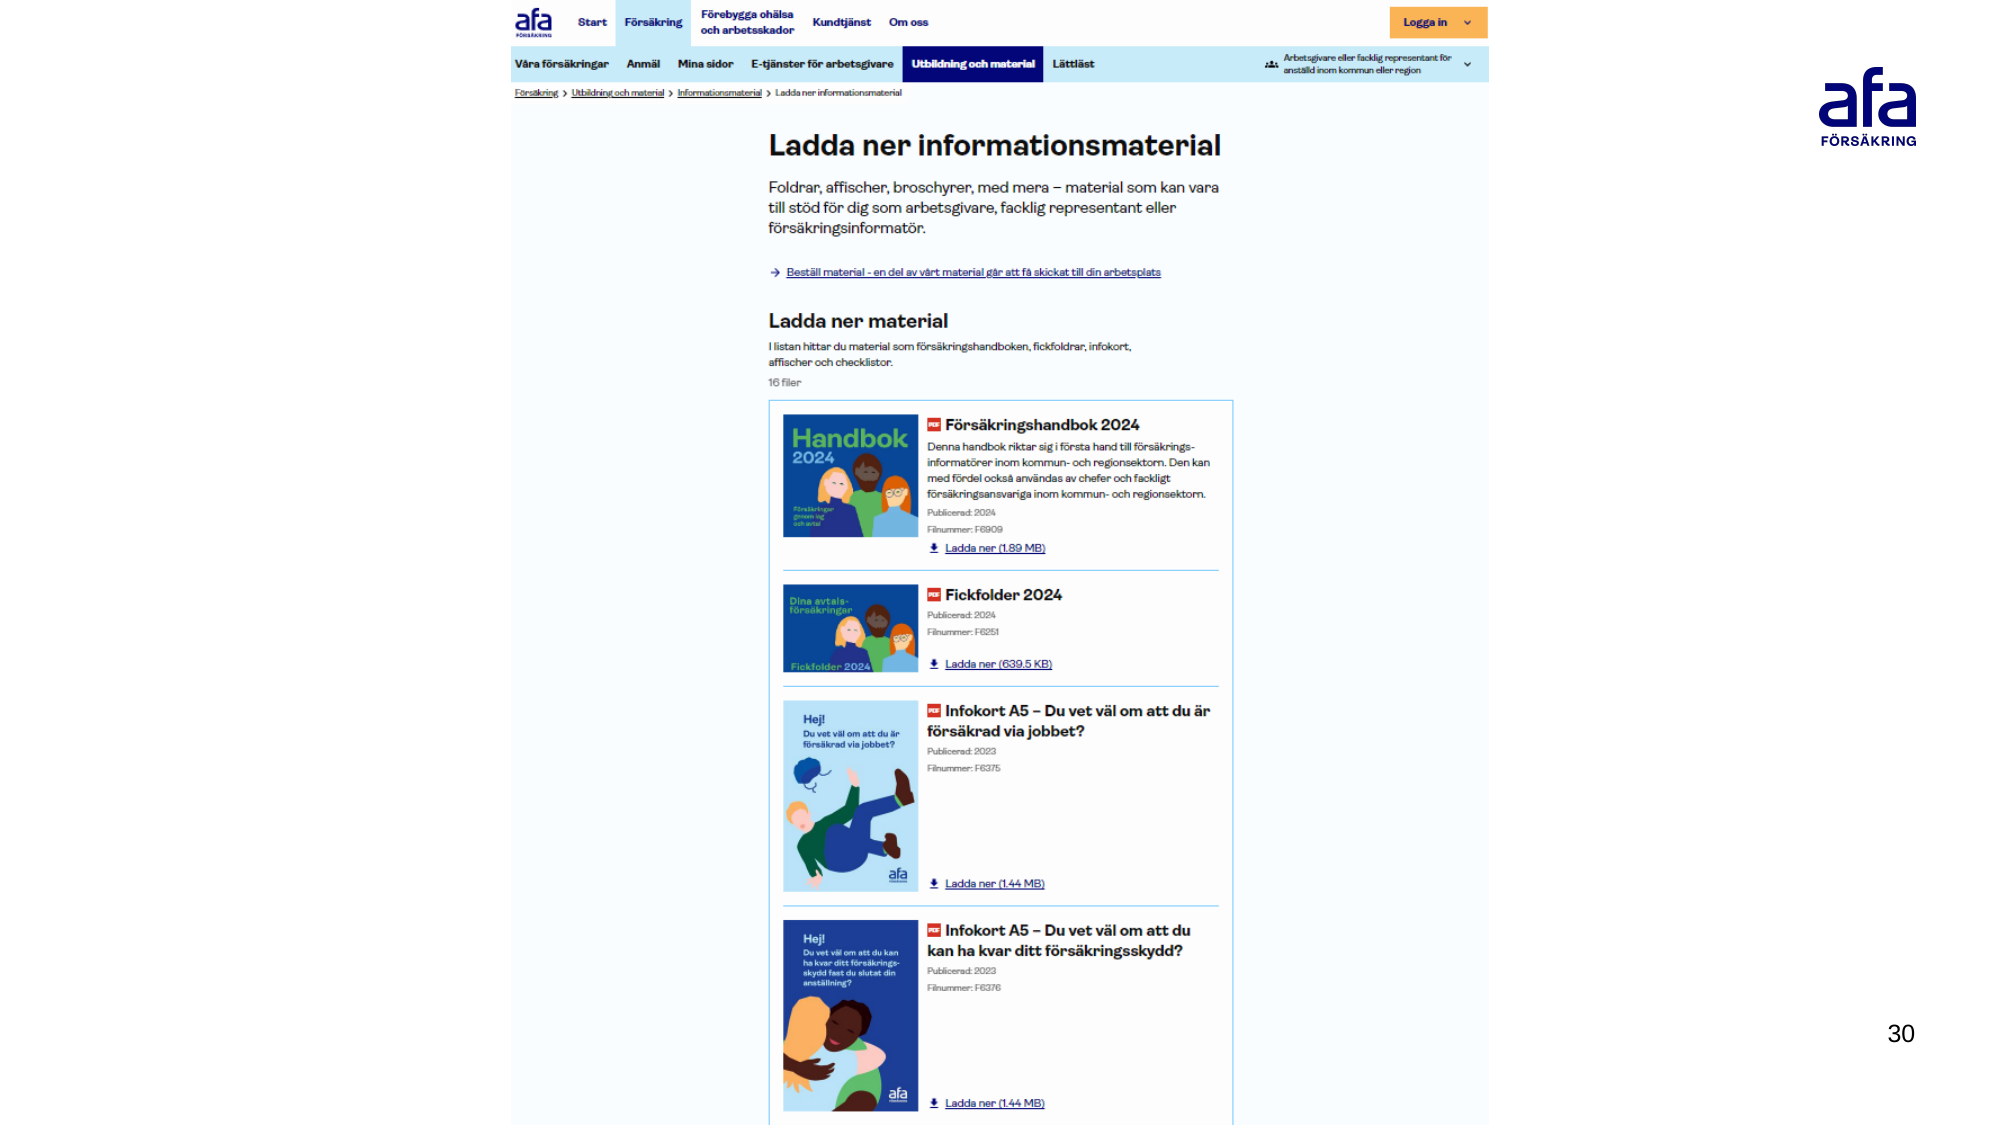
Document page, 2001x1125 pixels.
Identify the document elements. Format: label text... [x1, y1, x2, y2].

slide_number 30 [1803, 1017, 1916, 1048]
picture [511, 0, 1489, 1125]
picture [1819, 67, 1916, 146]
